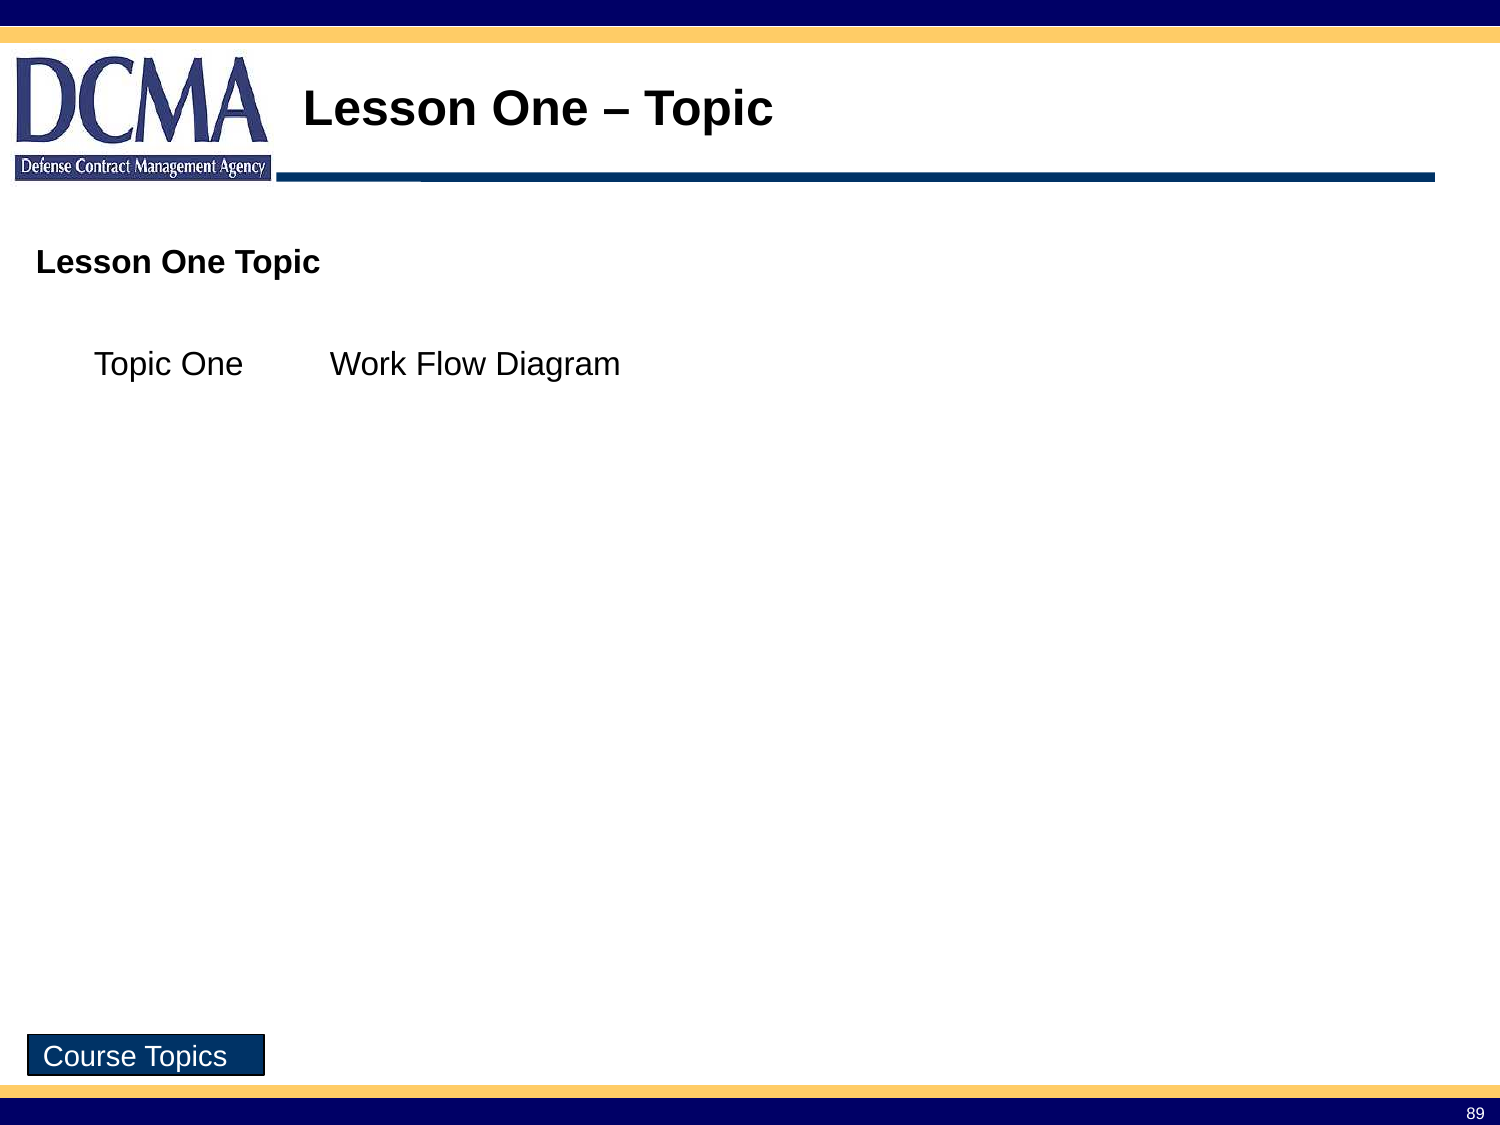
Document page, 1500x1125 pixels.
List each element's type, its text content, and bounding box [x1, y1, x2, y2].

table_header Work Flow Diagram [315, 338, 1225, 458]
table_header Topic One [79, 338, 315, 458]
text_box Lesson One Topic [21, 233, 714, 288]
title Lesson One – Topic [287, 47, 1500, 163]
text_box Course Topics [28, 1034, 264, 1075]
slide_number 89 [1149, 1095, 1500, 1125]
picture [10, 49, 274, 187]
